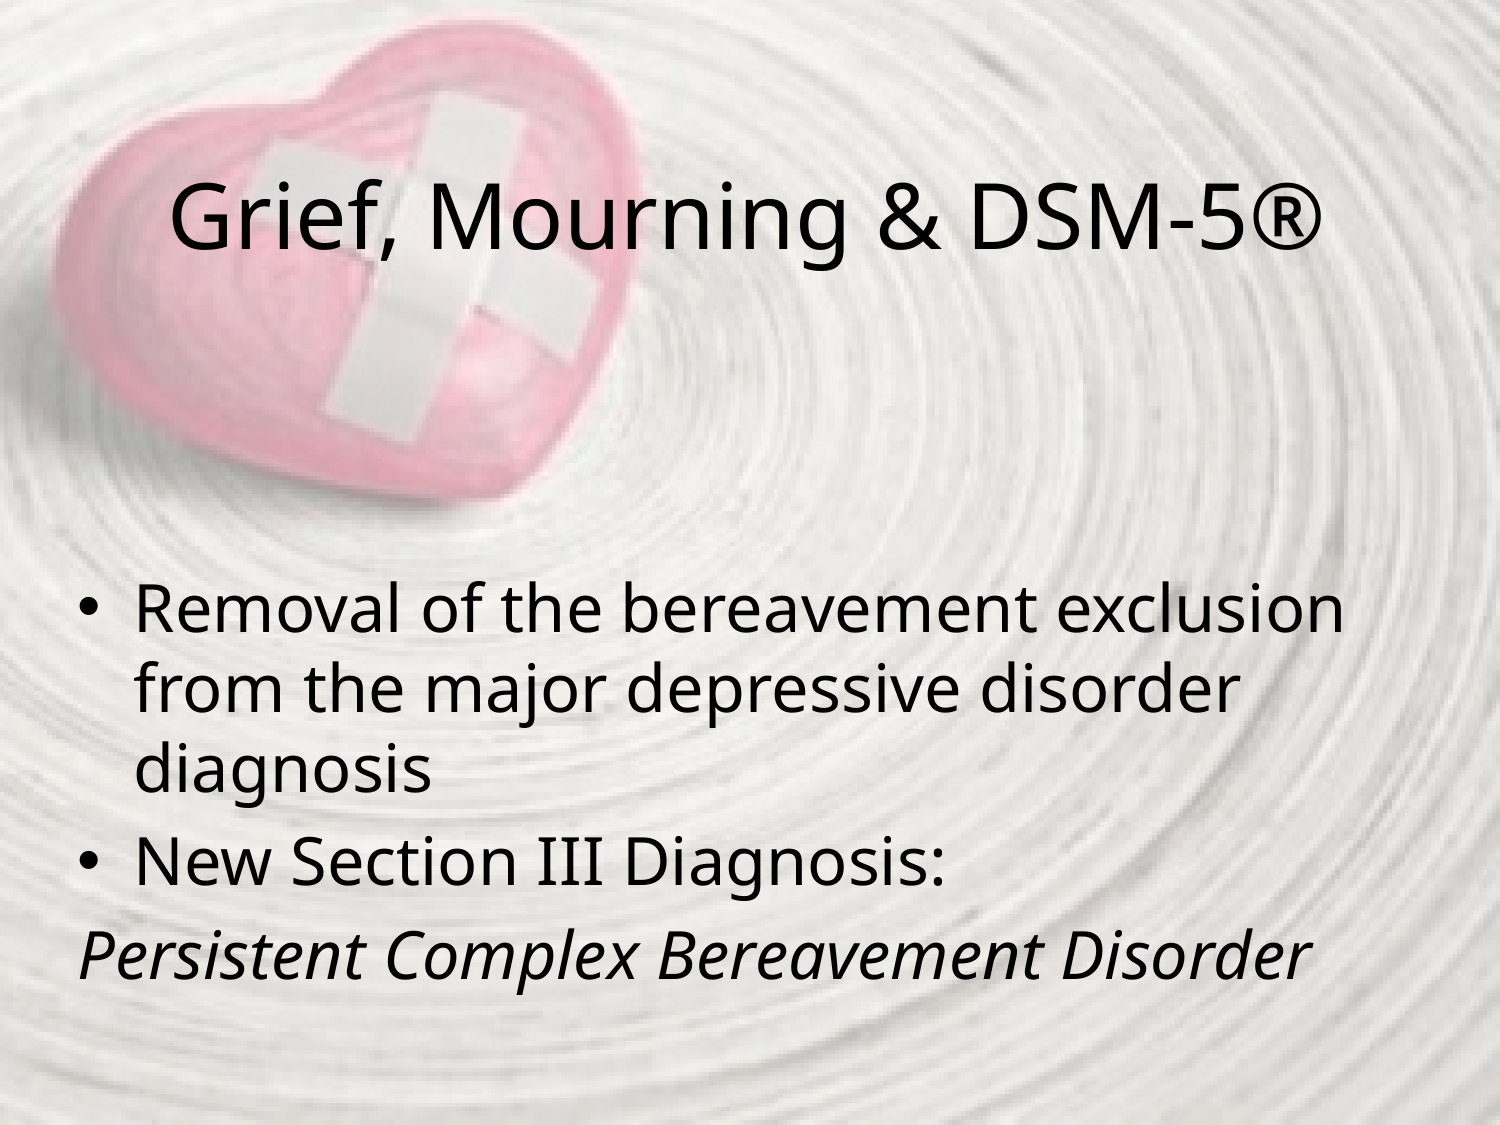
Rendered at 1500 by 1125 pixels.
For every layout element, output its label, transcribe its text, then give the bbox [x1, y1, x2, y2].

title Grief, Mourning & DSM-5® [124, 118, 1370, 307]
list Removal of the bereavement exclusion from the major depressive disorder diagnosis New Section III Diagnosis: Persistent Complex Bereavement Disorder [62, 557, 1413, 1125]
